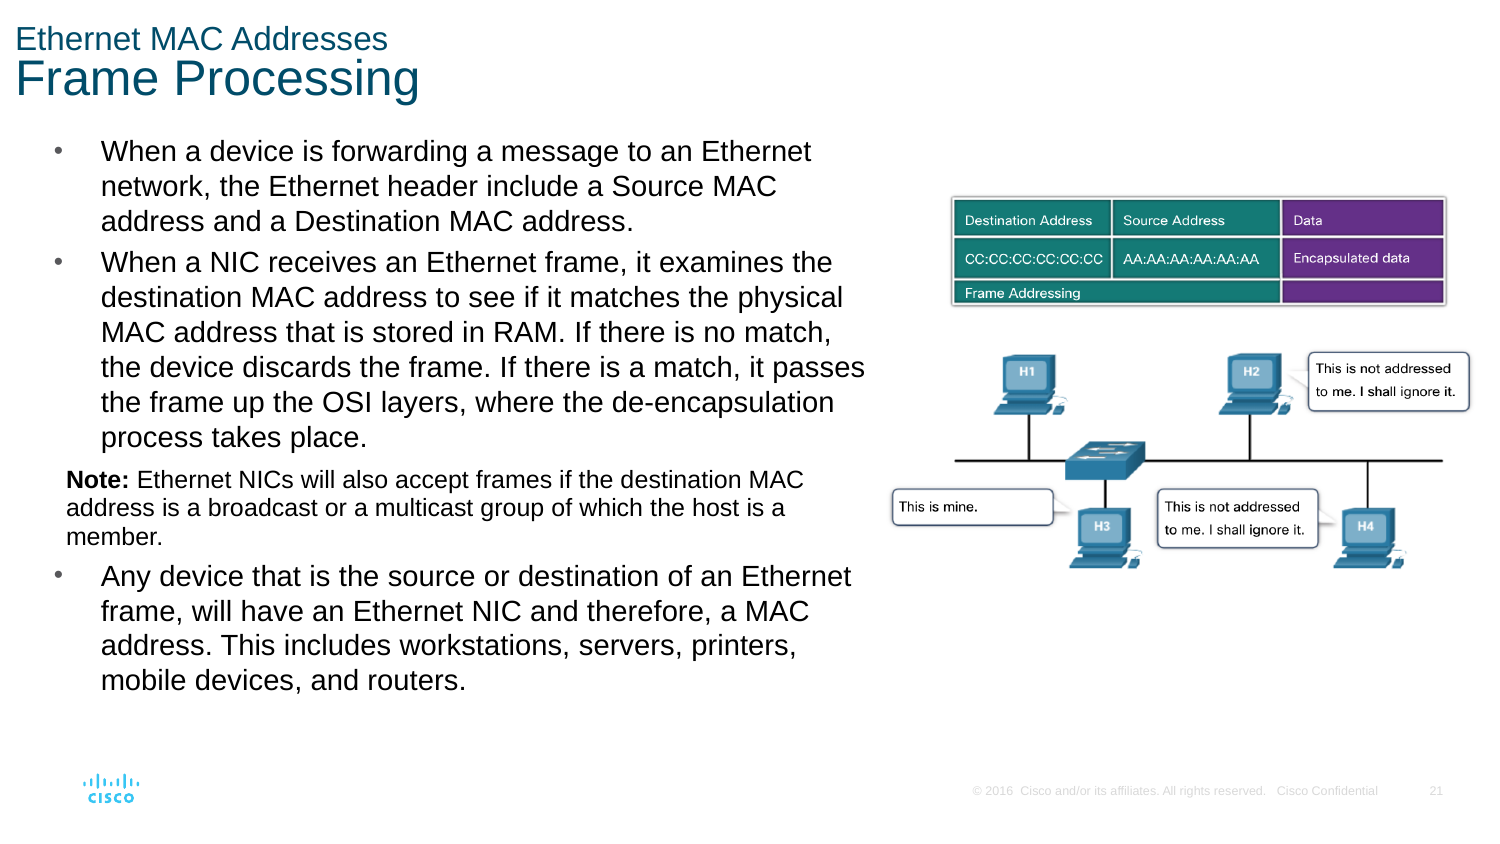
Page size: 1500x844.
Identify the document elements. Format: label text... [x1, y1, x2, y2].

picture [875, 187, 1480, 584]
title Ethernet MAC Addresses Frame Processing [0, 5, 1369, 126]
list When a device is forwarding a message to an Ethernet network, the Ethernet header include a Source MAC address and a Destination MAC address. When a NIC receives an Ethernet frame, it examines the destination MAC address to see if it matches the physical MAC address that is stored in RAM. If there is no match, the device discards the frame. If there is a match, it passes the frame up the OSI layers, where the de-encapsulation process takes place. Note: Ethernet NICs will also accept frames if the destination MAC address is a broadcast or a multicast group of which the host is a member. Any device that is the source or destination of an Ethernet frame, will have an Ethernet NIC and therefore, a MAC address. This includes workstations, servers, printers, mobile devices, and routers. [39, 125, 894, 726]
